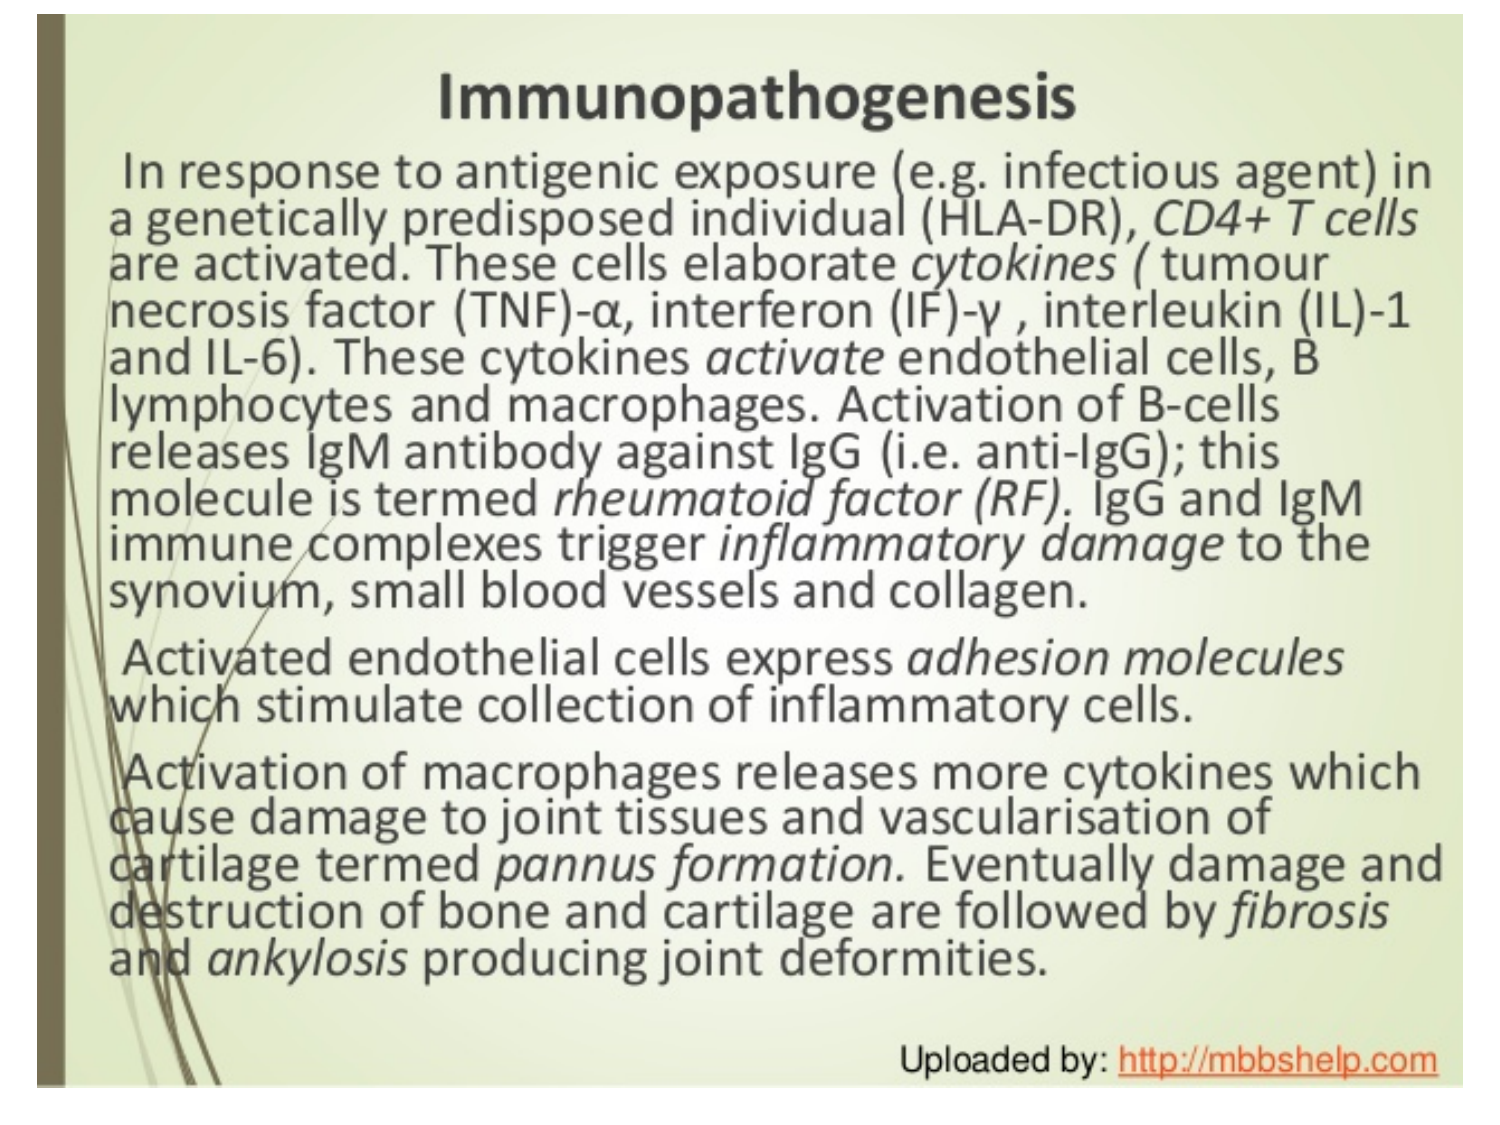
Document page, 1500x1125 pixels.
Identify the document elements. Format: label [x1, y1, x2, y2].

list [37, 14, 1463, 1088]
